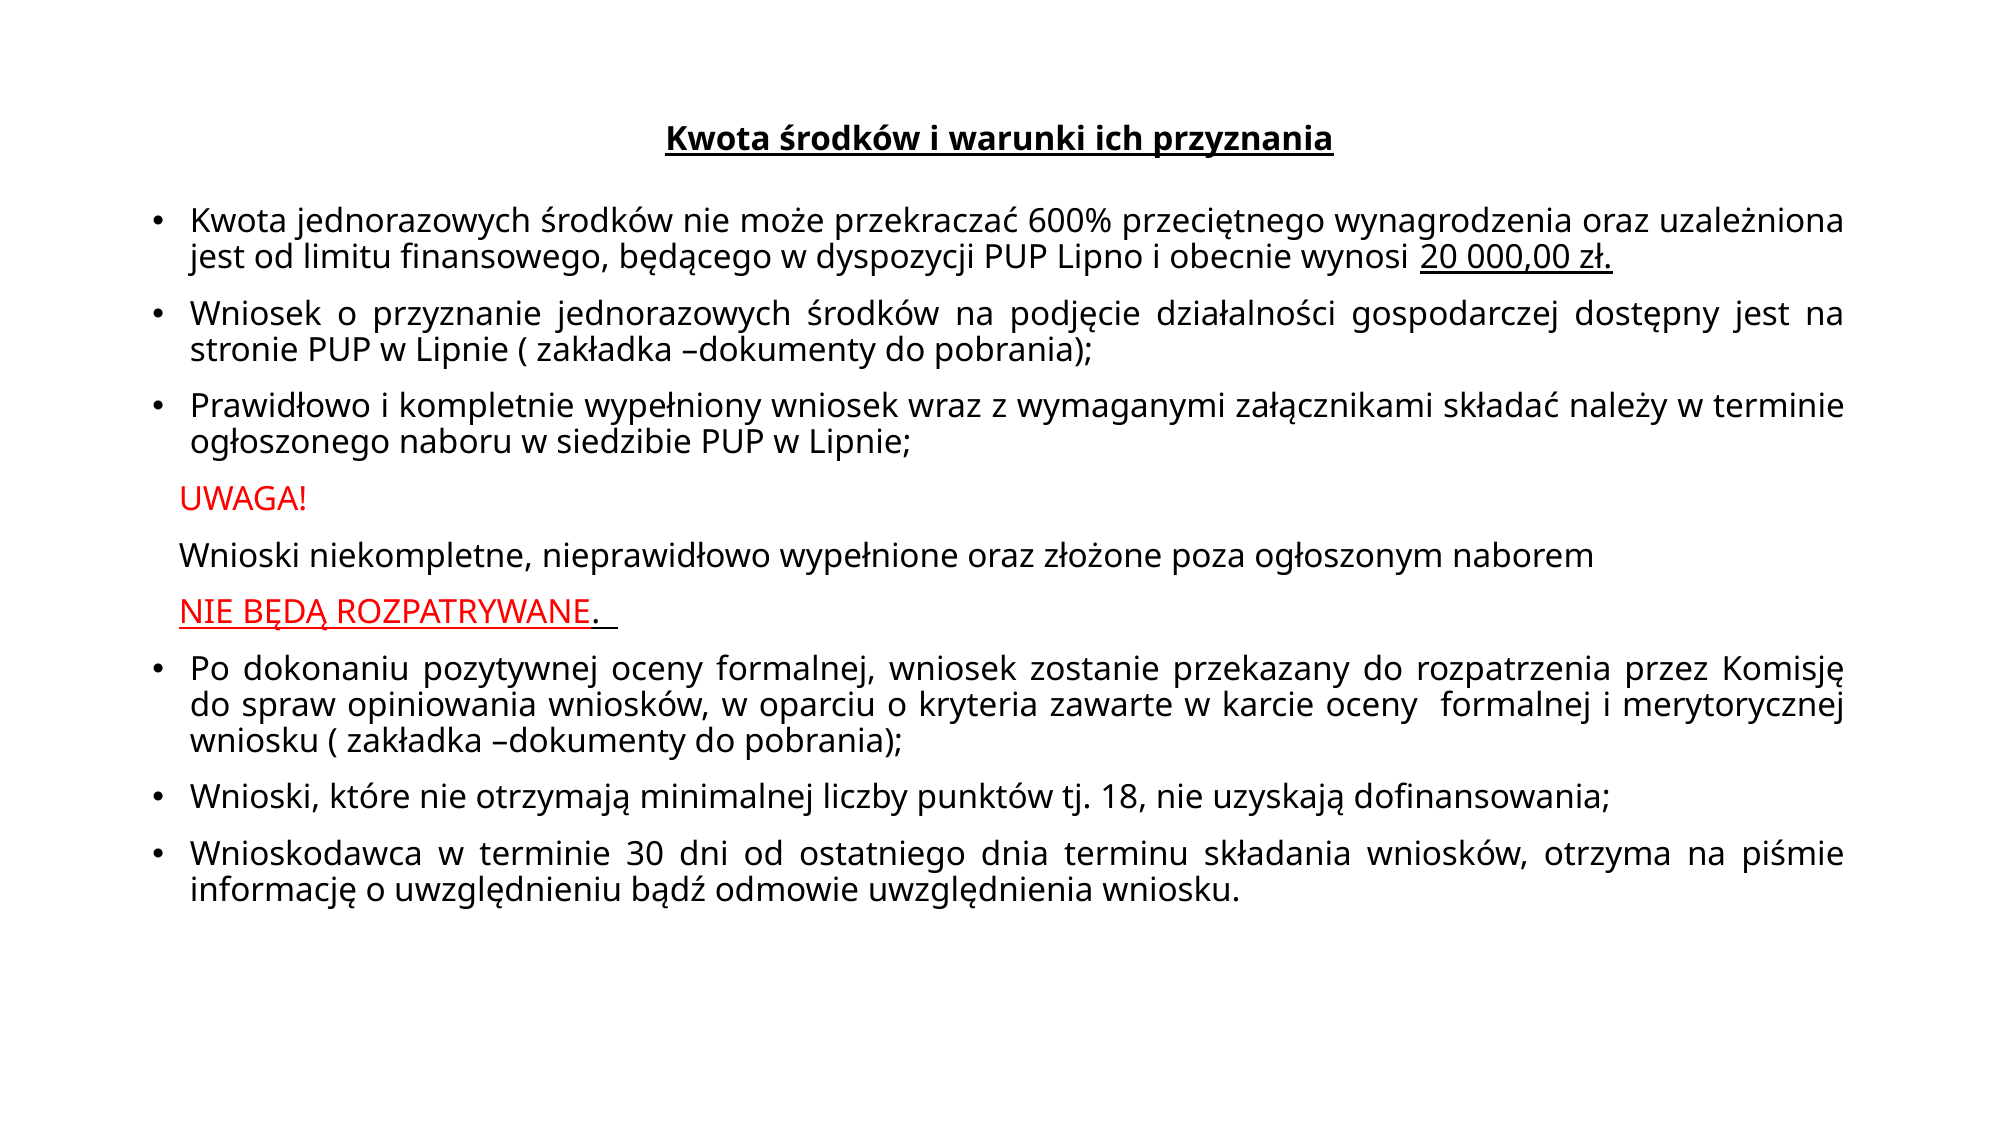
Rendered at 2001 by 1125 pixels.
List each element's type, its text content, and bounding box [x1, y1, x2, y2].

list Kwota jednorazowych środków nie może przekraczać 600% przeciętnego wynagrodzenia oraz uzależniona jest od limitu finansowego, będącego w dyspozycji PUP Lipno i obecnie wynosi 20 000,00 zł. Wniosek o przyznanie jednorazowych środków na podjęcie działalności gospodarczej dostępny jest na stronie PUP w Lipnie ( zakładka –dokumenty do pobrania); Prawidłowo i kompletnie wypełniony wniosek wraz z wymaganymi załącznikami składać należy w terminie ogłoszonego naboru w siedzibie PUP w Lipnie; UWAGA! Wnioski niekompletne, nieprawidłowo wypełnione oraz złożone poza ogłoszonym naborem NIE BĘDĄ ROZPATRYWANE. Po dokonaniu pozytywnej oceny formalnej, wniosek zostanie przekazany do rozpatrzenia przez Komisję do spraw opiniowania wniosków, w oparciu o kryteria zawarte w karcie oceny formalnej i merytorycznej wniosku ( zakładka –dokumenty do pobrania); Wnioski, które nie otrzymają minimalnej liczby punktów tj. 18, nie uzyskają dofinansowania; Wnioskodawca w terminie 30 dni od ostatniego dnia terminu składania wniosków, otrzyma na piśmie informację o uwzględnieniu bądź odmowie uwzględnienia wniosku. [137, 196, 1863, 1014]
title Kwota środków i warunki ich przyznania [137, 59, 1863, 196]
